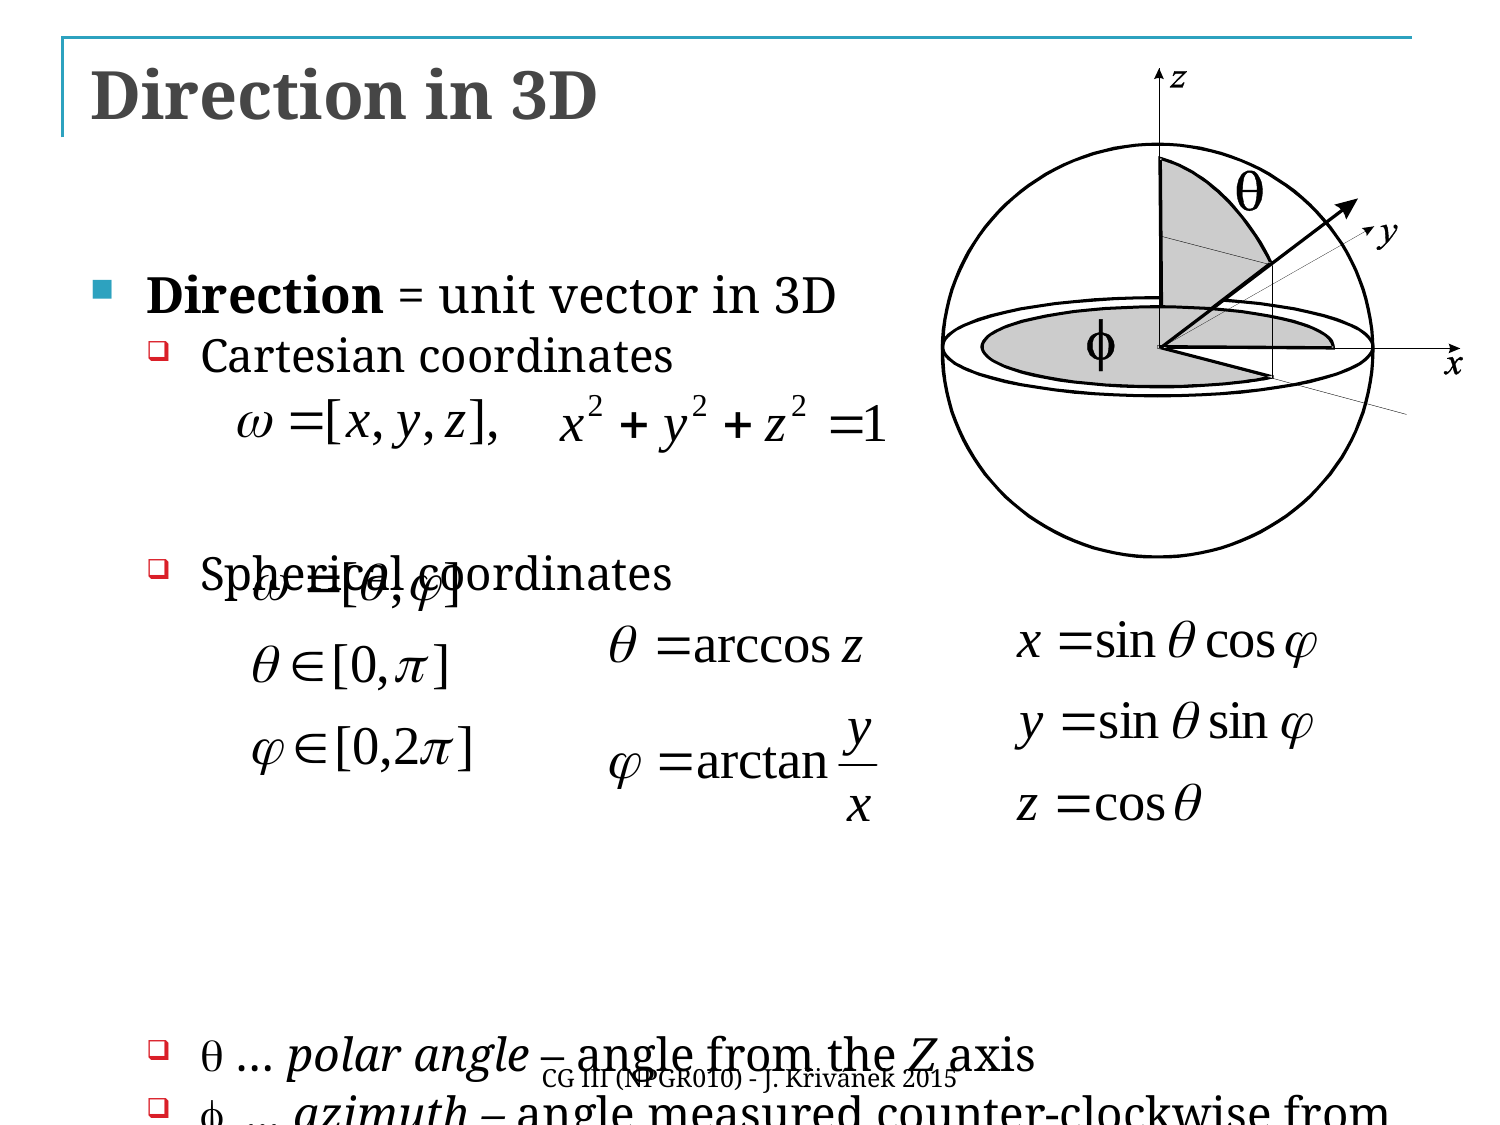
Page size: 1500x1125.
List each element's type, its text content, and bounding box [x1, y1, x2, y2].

list Direction = unit vector in 3D Cartesian coordinates Spherical coordinates q … polar angle – angle from the Z axis f ... azimuth – angle measured counter-clockwise from the X axis [74, 262, 1483, 1006]
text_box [1005, 606, 1330, 835]
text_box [938, 66, 1465, 561]
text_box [548, 381, 895, 465]
title Direction in 3D [74, 45, 1426, 233]
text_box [244, 550, 482, 788]
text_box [601, 614, 889, 833]
footer CG III (NPGR010) - J. Křivánek 2015 [512, 1024, 988, 1101]
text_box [227, 386, 511, 461]
